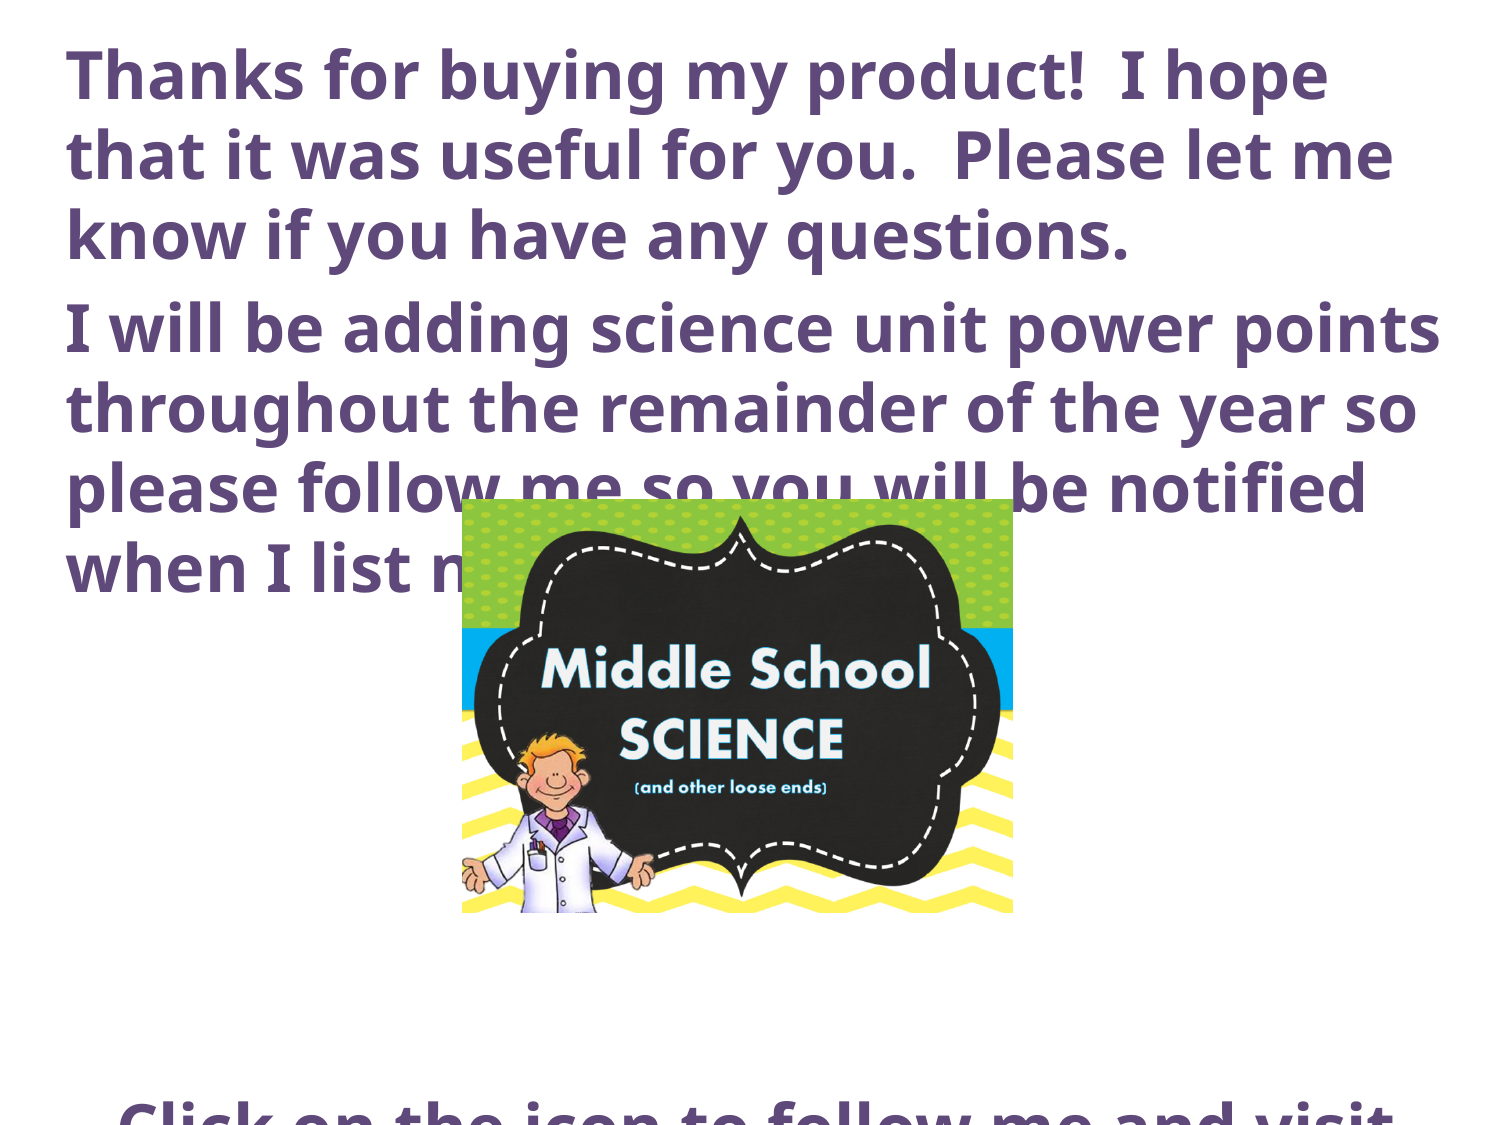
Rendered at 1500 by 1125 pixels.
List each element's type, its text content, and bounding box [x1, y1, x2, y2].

picture [462, 499, 1013, 913]
list Thanks for buying my product! I hope that it was useful for you. Please let me know if you have any questions. I will be adding science unit power points throughout the remainder of the year so please follow me so you will be notified when I list new units! Click on the icon to follow me and visit my store! [50, 24, 1463, 1042]
